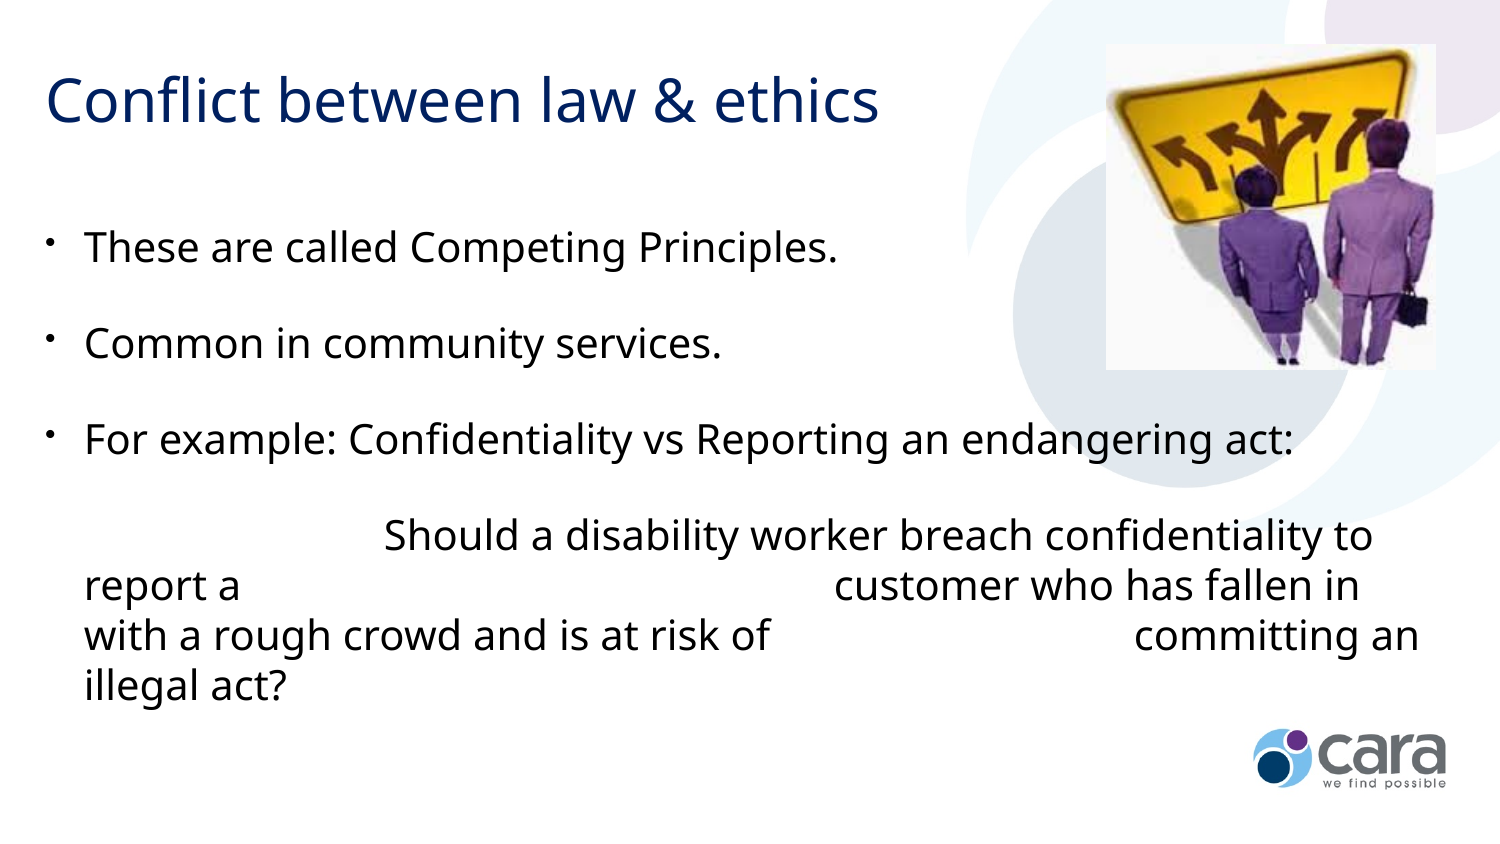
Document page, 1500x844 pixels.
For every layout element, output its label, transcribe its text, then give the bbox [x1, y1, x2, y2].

title Conflict between law & ethics [41, 58, 1101, 139]
picture [0, 0, 1500, 844]
list These are called Competing Principles. Common in community services. For example: Confidentiality vs Reporting an endangering act: Should a disability worker breach confidentiality to report a customer who has fallen in with a rough crowd and is at risk of committing an illegal act? [41, 217, 1436, 774]
